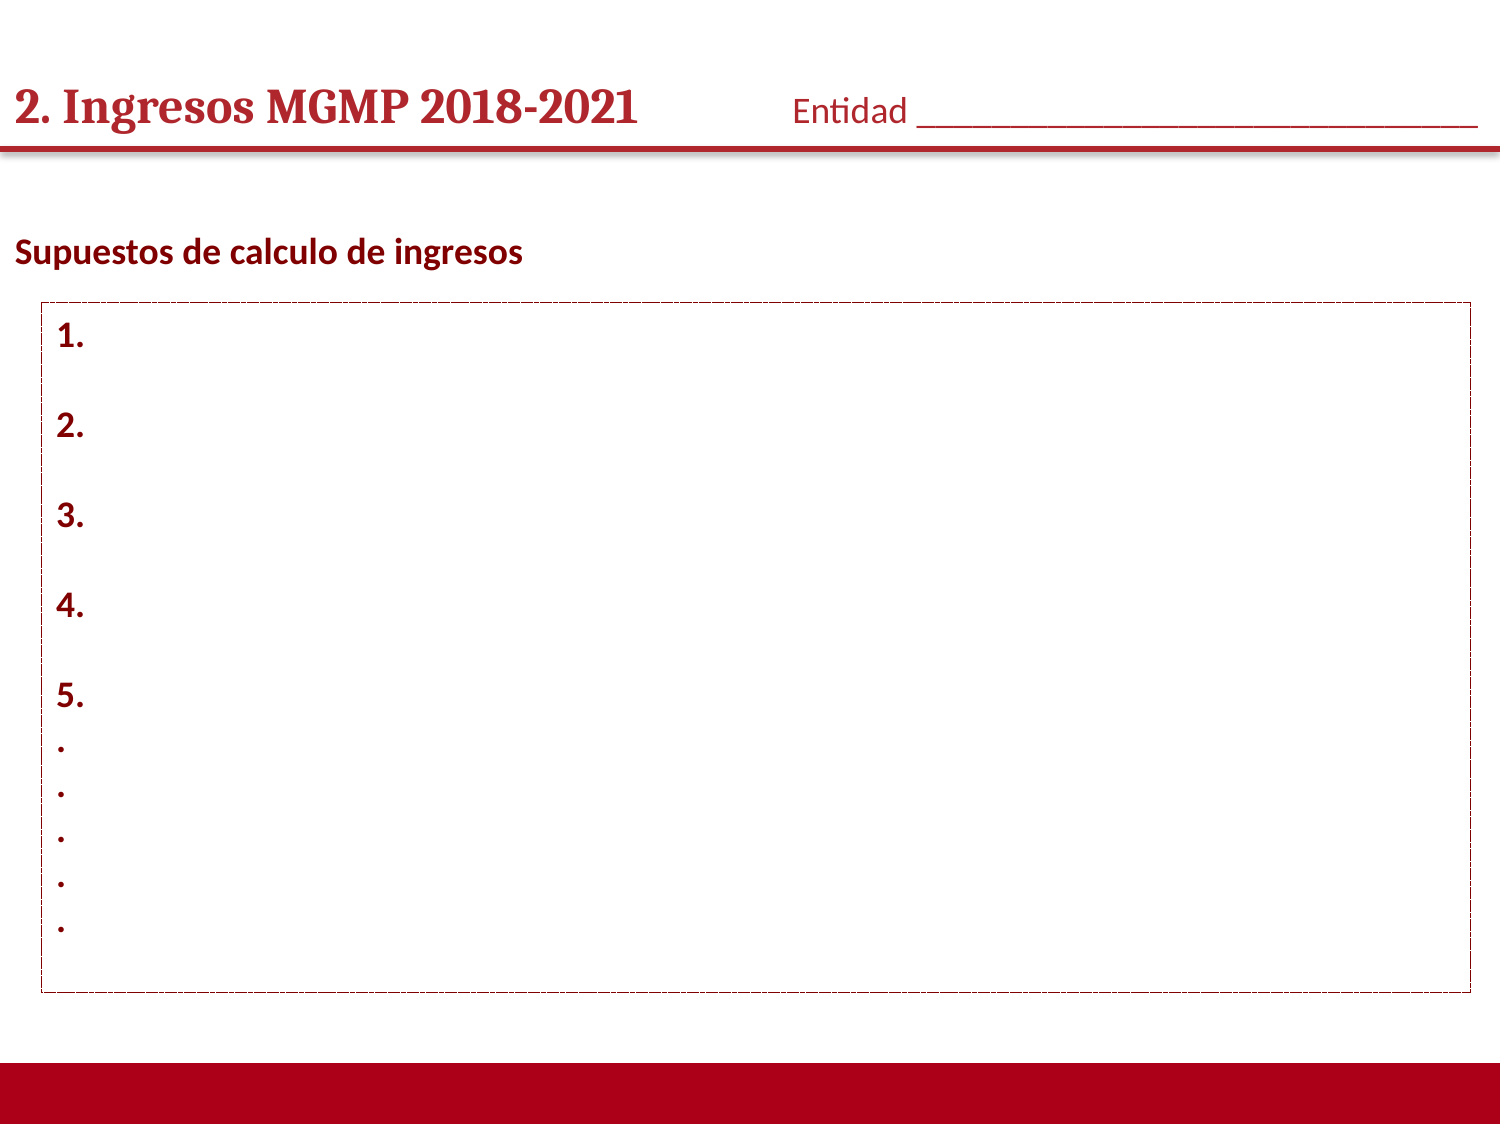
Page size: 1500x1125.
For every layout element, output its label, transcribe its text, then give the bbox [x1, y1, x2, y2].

text_box Entidad ______________________________ [773, 79, 1494, 139]
text_box Supuestos de calculo de ingresos [0, 219, 1264, 280]
text_box 1. 2. 3. 4. 5. . . . . . [41, 302, 1471, 993]
picture [0, 1063, 1500, 1124]
text_box 2. Ingresos MGMP 2018-2021 [0, 62, 1246, 146]
